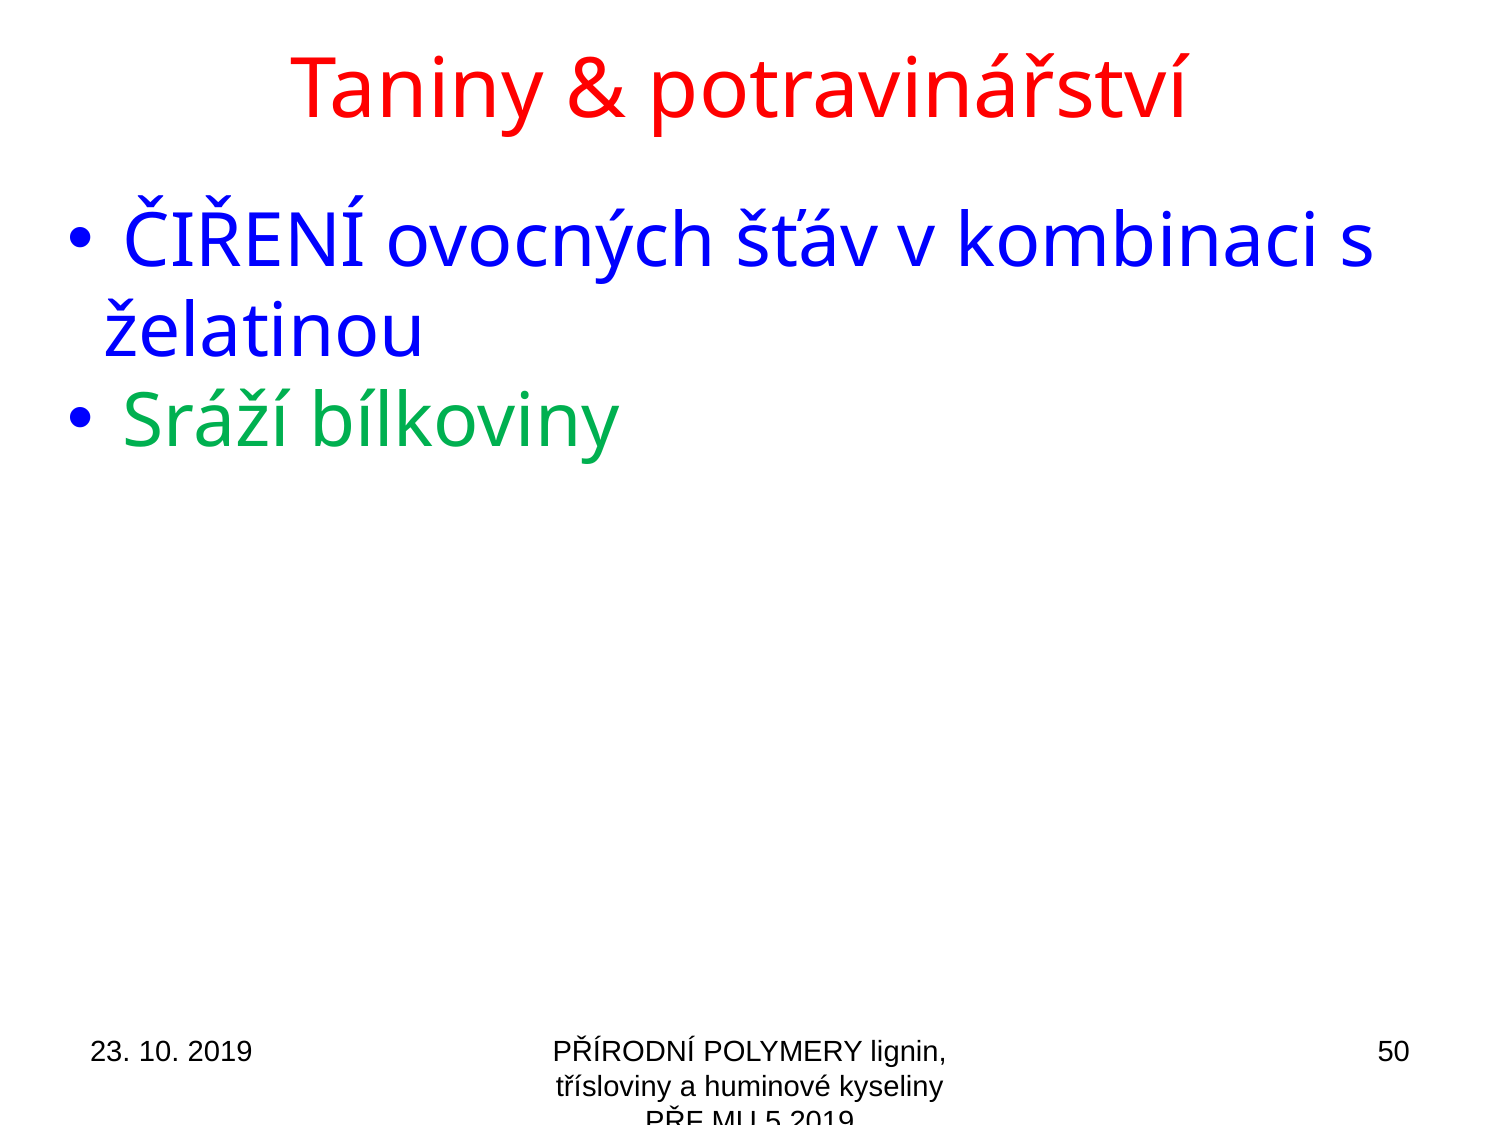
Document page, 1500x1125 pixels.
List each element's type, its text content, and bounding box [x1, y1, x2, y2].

slide_number 50 [1074, 1024, 1426, 1103]
footer PŘÍRODNÍ POLYMERY lignin, třísloviny a huminové kyseliny PŘF MU 5 2019 [512, 1024, 988, 1103]
slide_number 23. 10. 2019 [74, 1024, 426, 1103]
title Taniny & potravinářství [64, 18, 1416, 150]
text_box ČIŘENÍ ovocných šťáv v kombinaci s želatinou Sráží bílkoviny [53, 184, 1412, 560]
